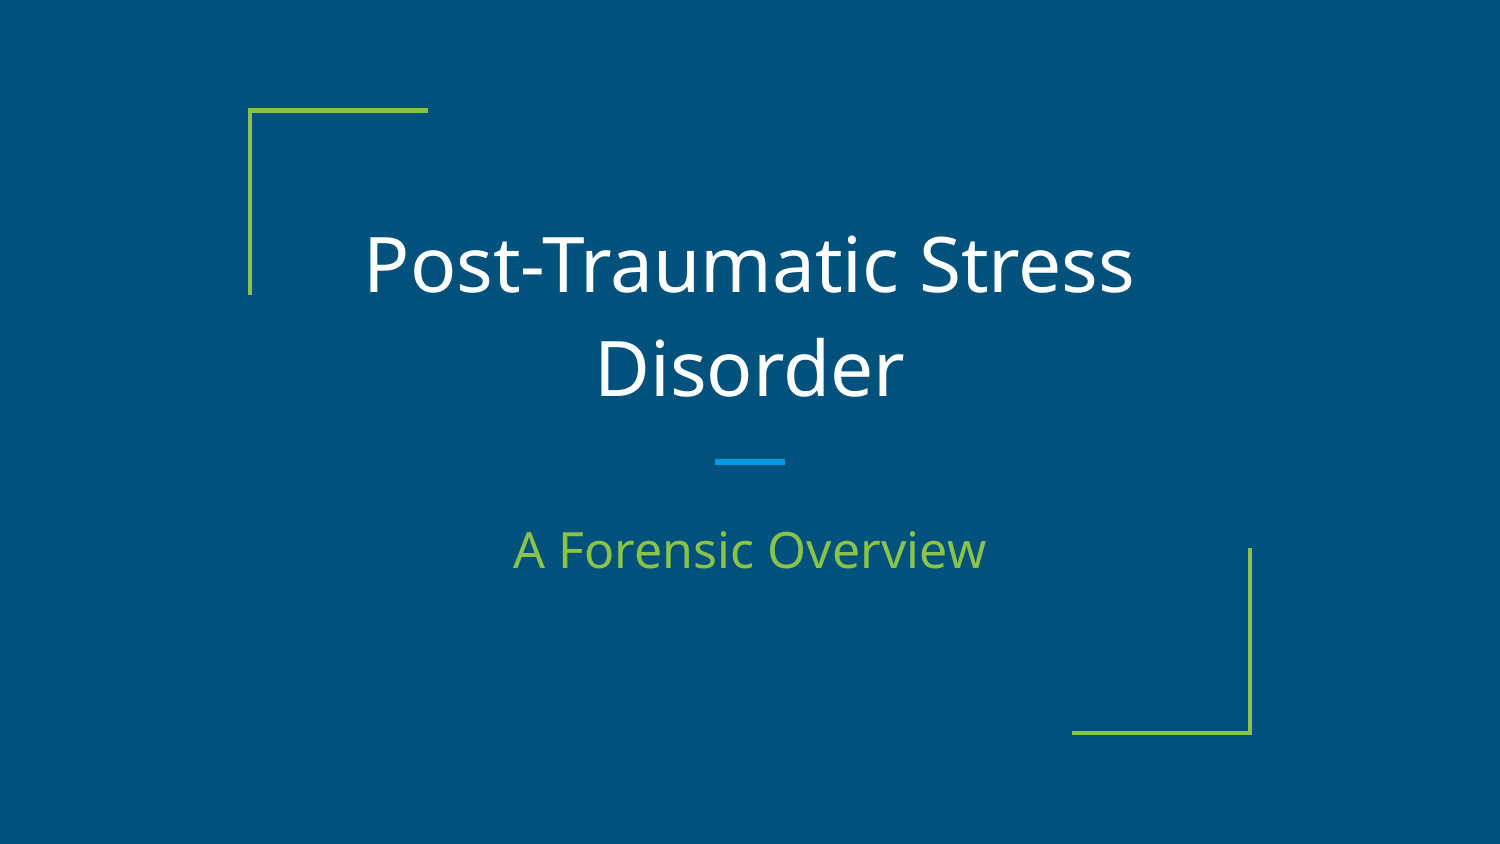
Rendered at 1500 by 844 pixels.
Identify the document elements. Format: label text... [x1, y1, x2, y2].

subtitle A Forensic Overview [275, 500, 1225, 650]
title Post-Traumatic Stress Disorder [275, 195, 1225, 435]
